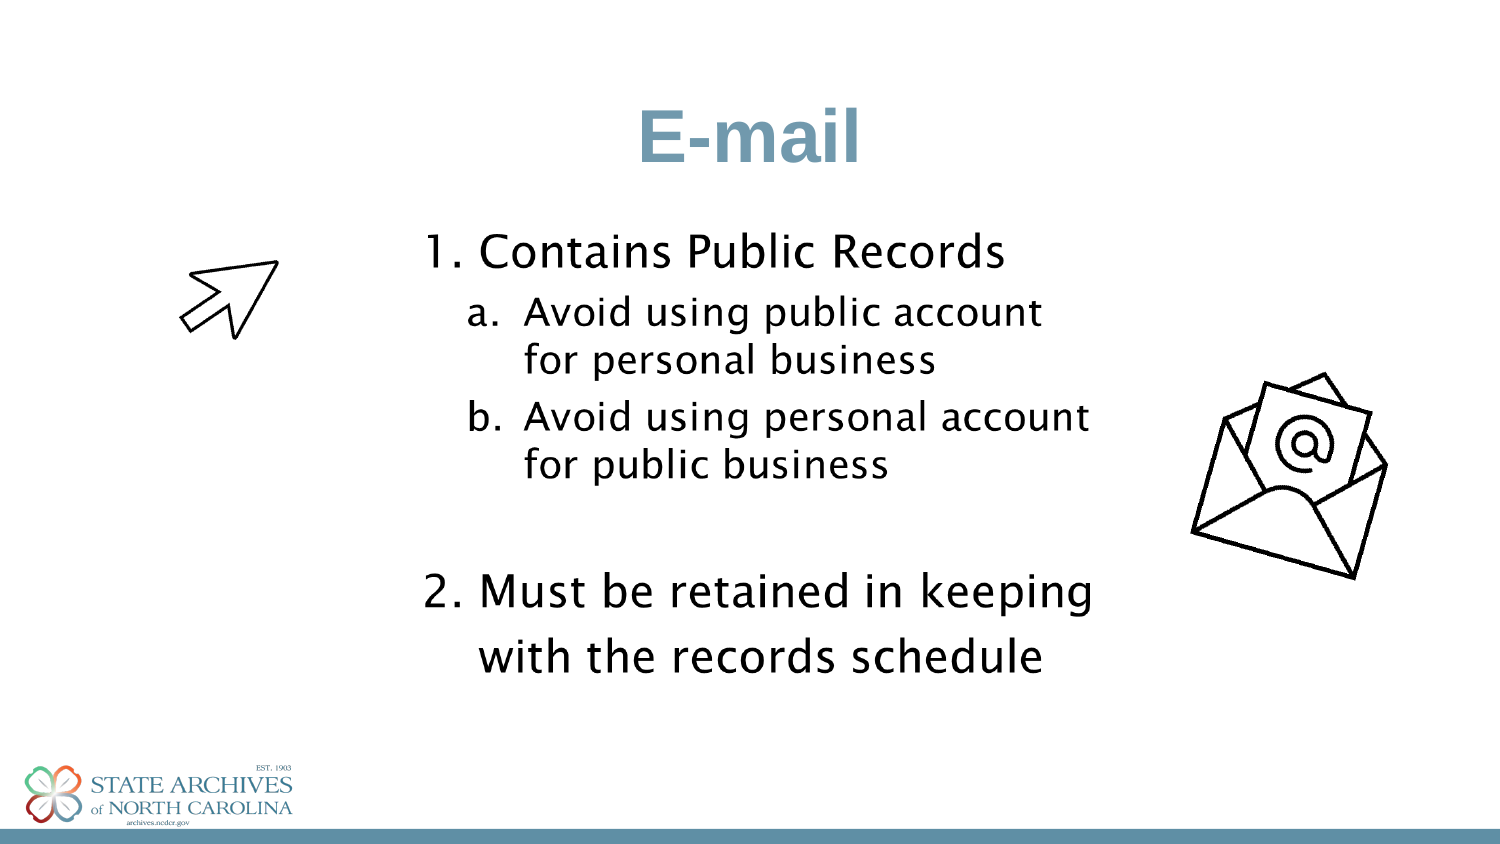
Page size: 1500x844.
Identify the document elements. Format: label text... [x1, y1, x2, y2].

picture [20, 757, 296, 828]
title E-mail [51, 72, 1449, 189]
picture [140, 209, 315, 383]
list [393, 209, 1106, 722]
picture [1165, 332, 1432, 599]
